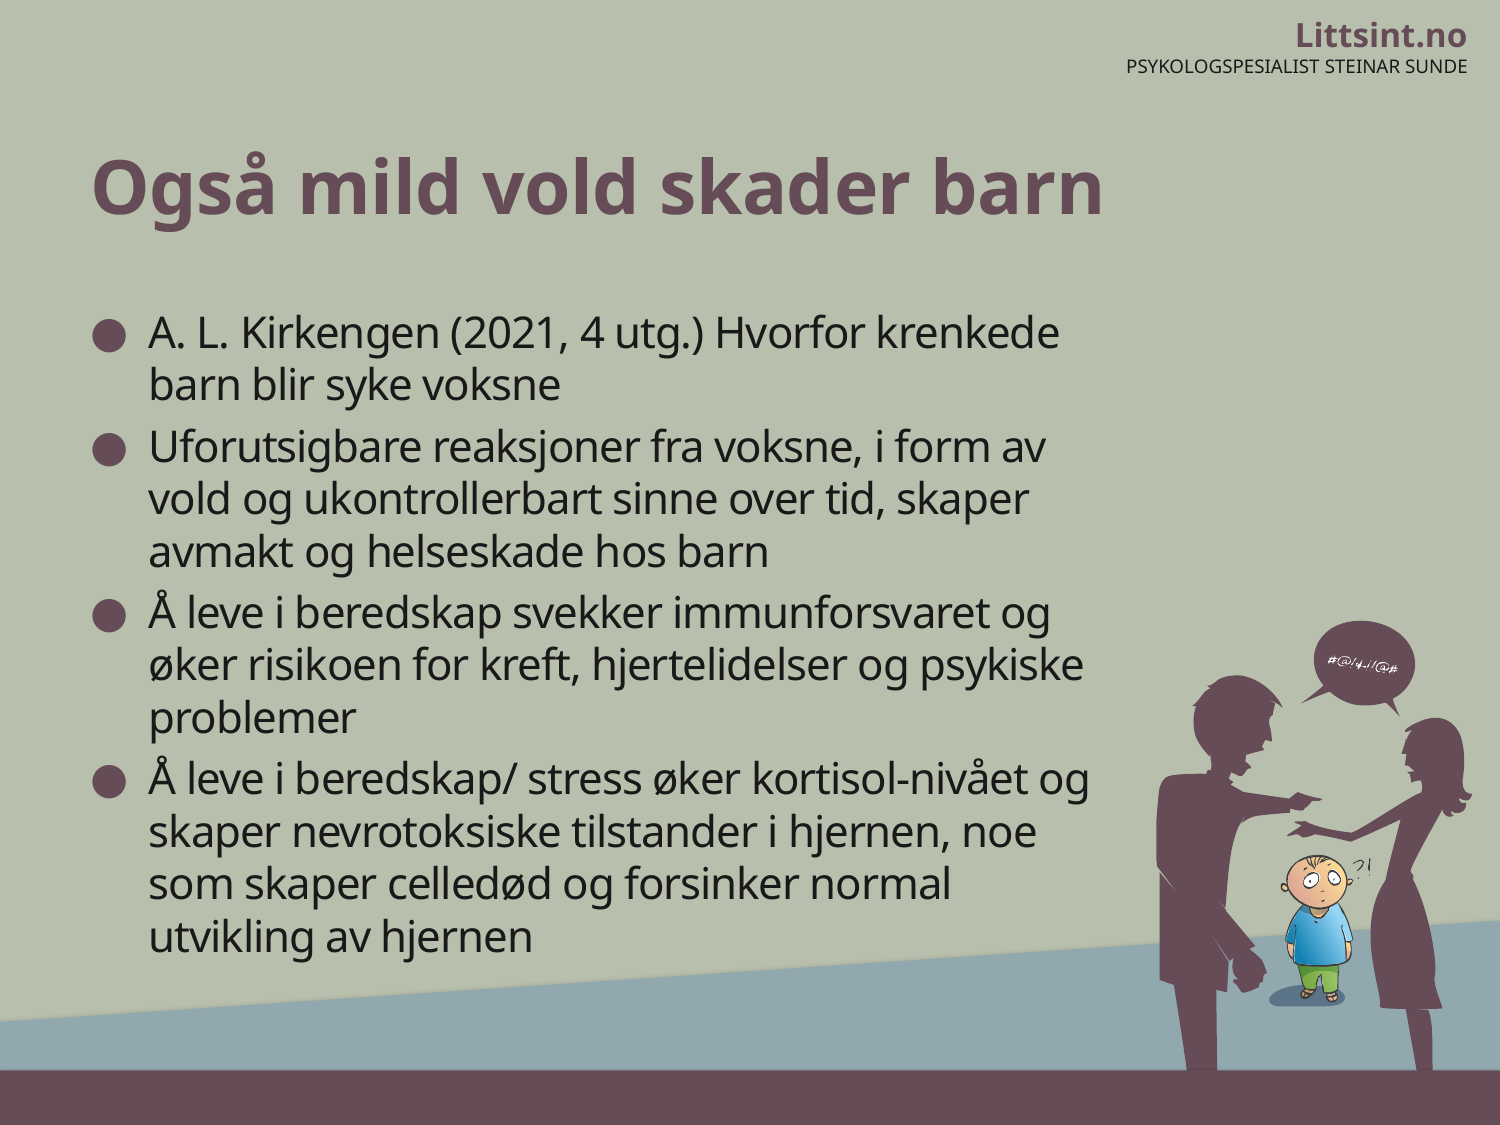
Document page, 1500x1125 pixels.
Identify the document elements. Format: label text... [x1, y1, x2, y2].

title Også mild vold skader barn [75, 90, 1425, 279]
list A. L. Kirkengen (2021, 4 utg.) Hvorfor krenkede barn blir syke voksne Uforutsigbare reaksjoner fra voksne, i form av vold og ukontrollerbart sinne over tid, skaper avmakt og helseskade hos barn Å leve i beredskap svekker immunforsvaret og øker risikoen for kreft, hjertelidelser og psykiske problemer Å leve i beredskap/ stress øker kortisol-nivået og skaper nevrotoksiske tilstander i hjernen, noe som skaper celledød og forsinker normal utvikling av hjernen [75, 297, 1117, 1040]
